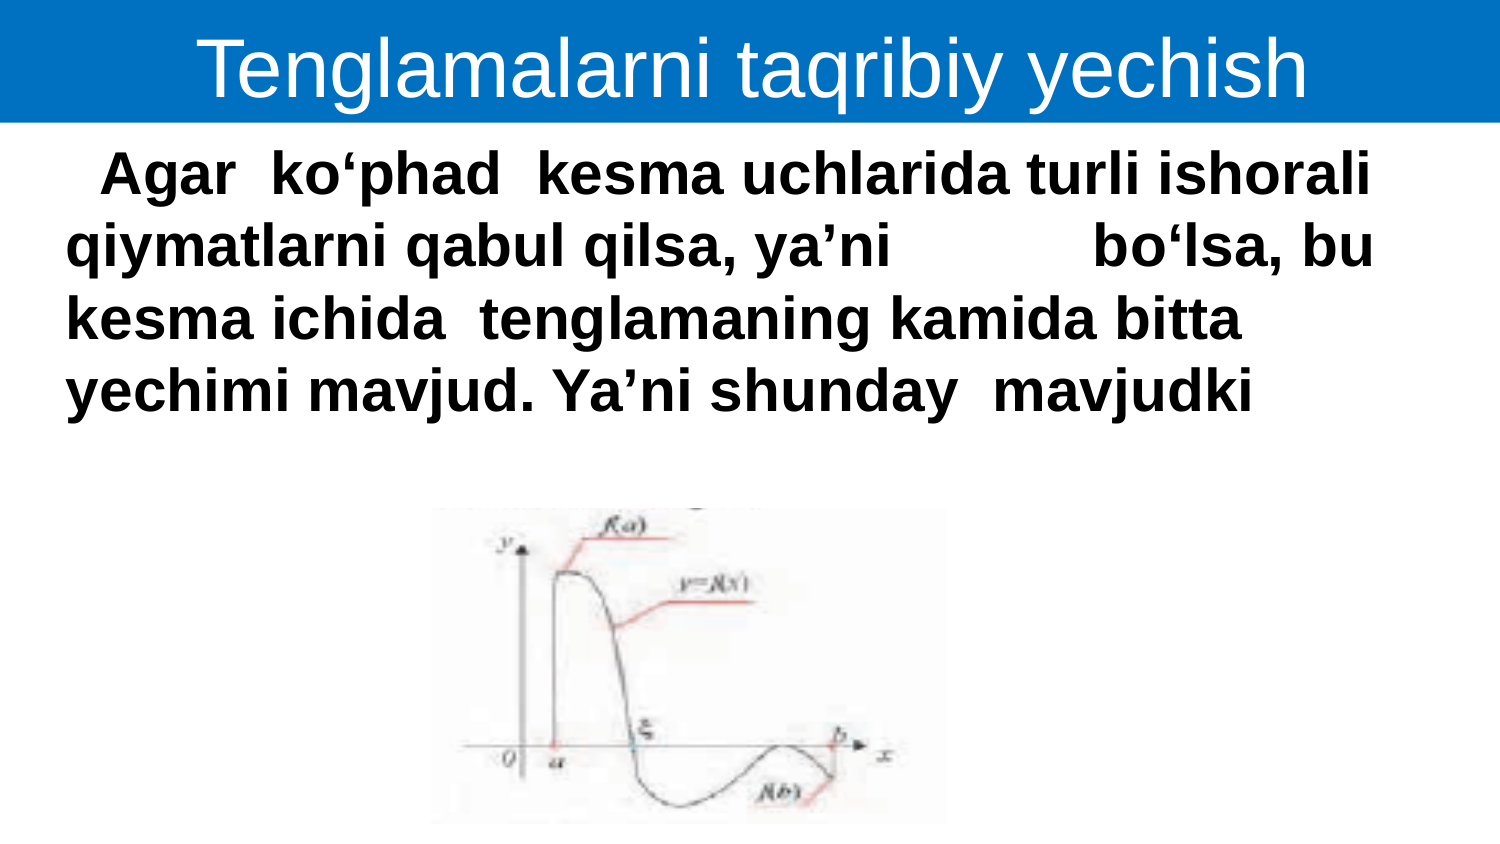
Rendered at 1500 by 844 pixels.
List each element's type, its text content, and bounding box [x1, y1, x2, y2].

text_box Tenglamalarni taqribiy yechish [5, 9, 1500, 114]
picture [430, 508, 947, 824]
text_box [0, 0, 1500, 123]
